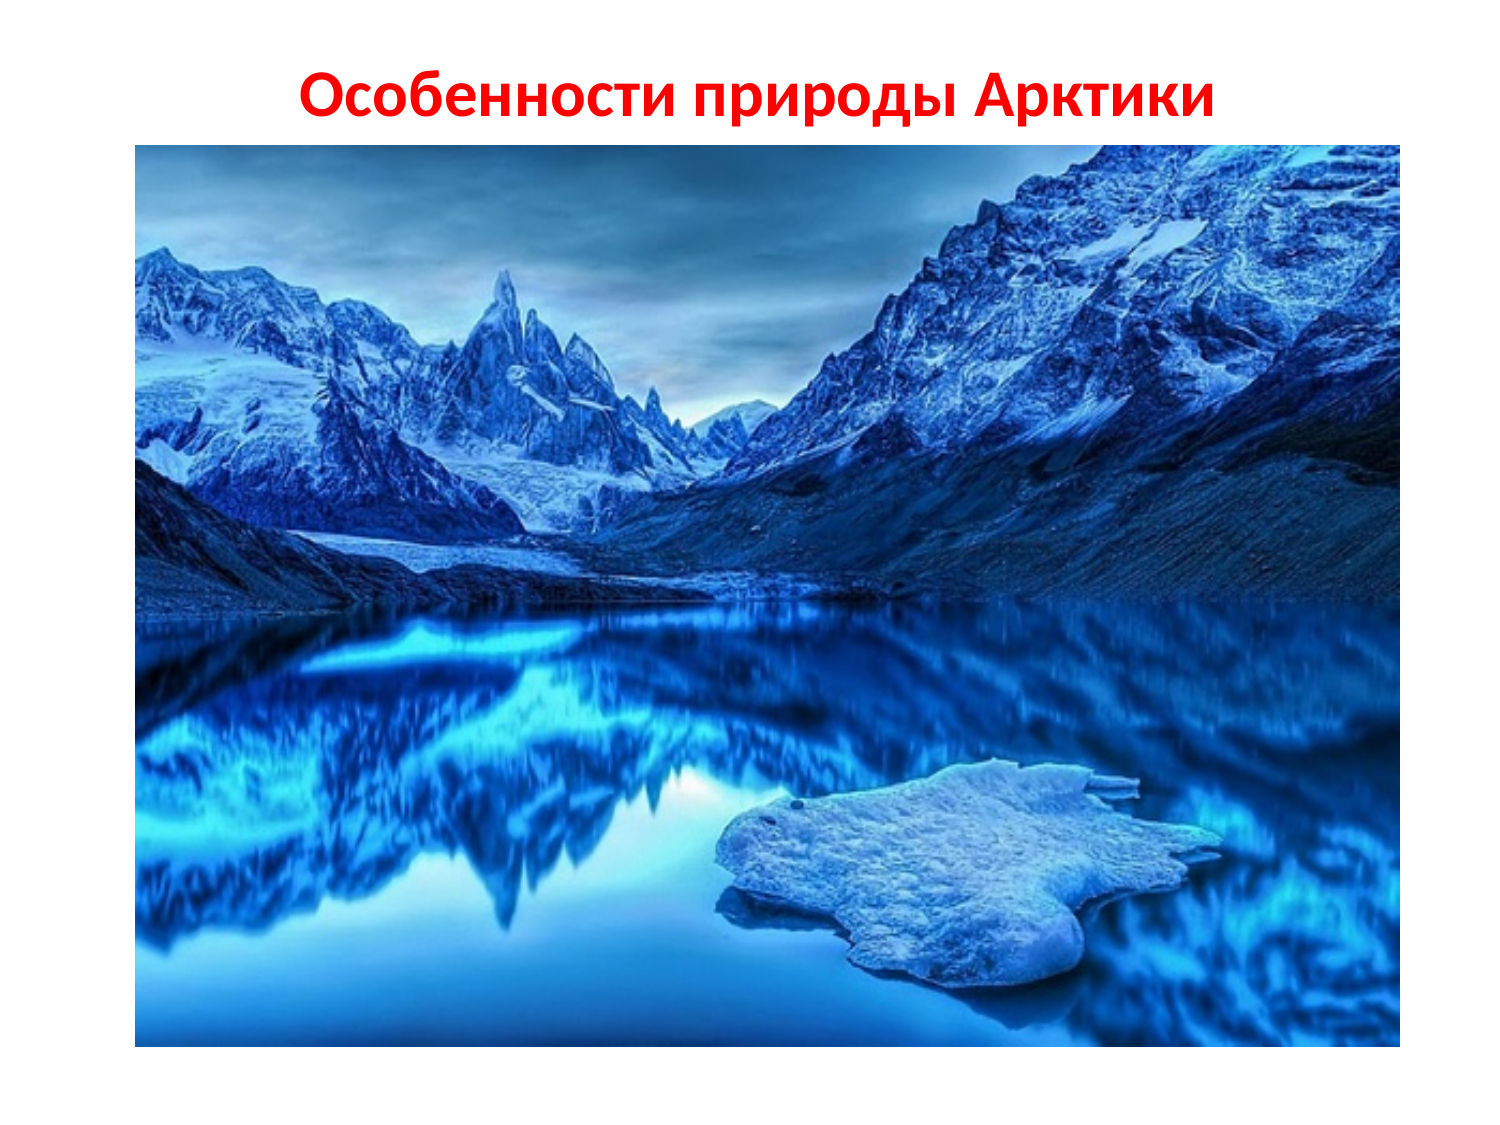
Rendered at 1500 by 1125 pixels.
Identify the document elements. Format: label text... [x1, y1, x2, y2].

text_box Особенности природы Арктики [74, 42, 1459, 1083]
picture [135, 145, 1400, 1047]
